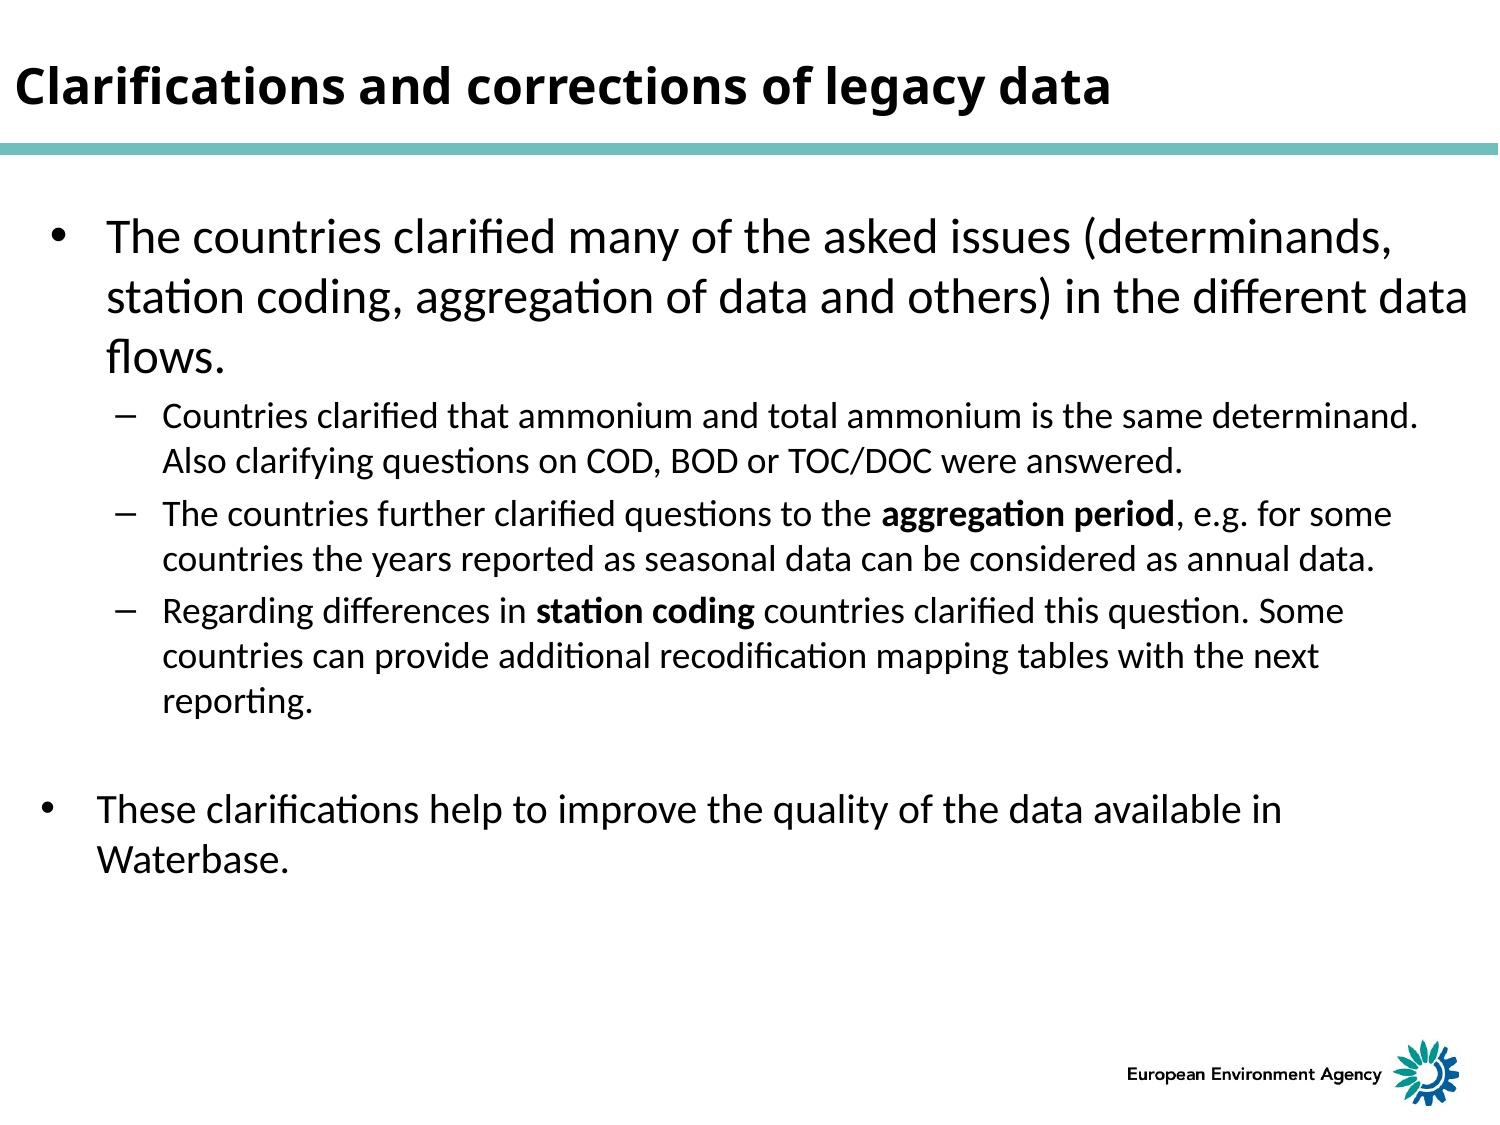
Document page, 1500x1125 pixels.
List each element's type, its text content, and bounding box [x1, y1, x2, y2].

text_box Clarifications and corrections of legacy data [0, 47, 1388, 122]
list The countries clarified many of the asked issues (determinands, station coding, aggregation of data and others) in the different data flows. Countries clarified that ammonium and total ammonium is the same determinand. Also clarifying questions on COD, BOD or TOC/DOC were answered. The countries further clarified questions to the aggregation period, e.g. for some countries the years reported as seasonal data can be considered as annual data. Regarding differences in station coding countries clarified this question. Some countries can provide additional recodification mapping tables with the next reporting. These clarifications help to improve the quality of the data available in Waterbase. [25, 196, 1496, 976]
picture [1127, 1039, 1459, 1107]
